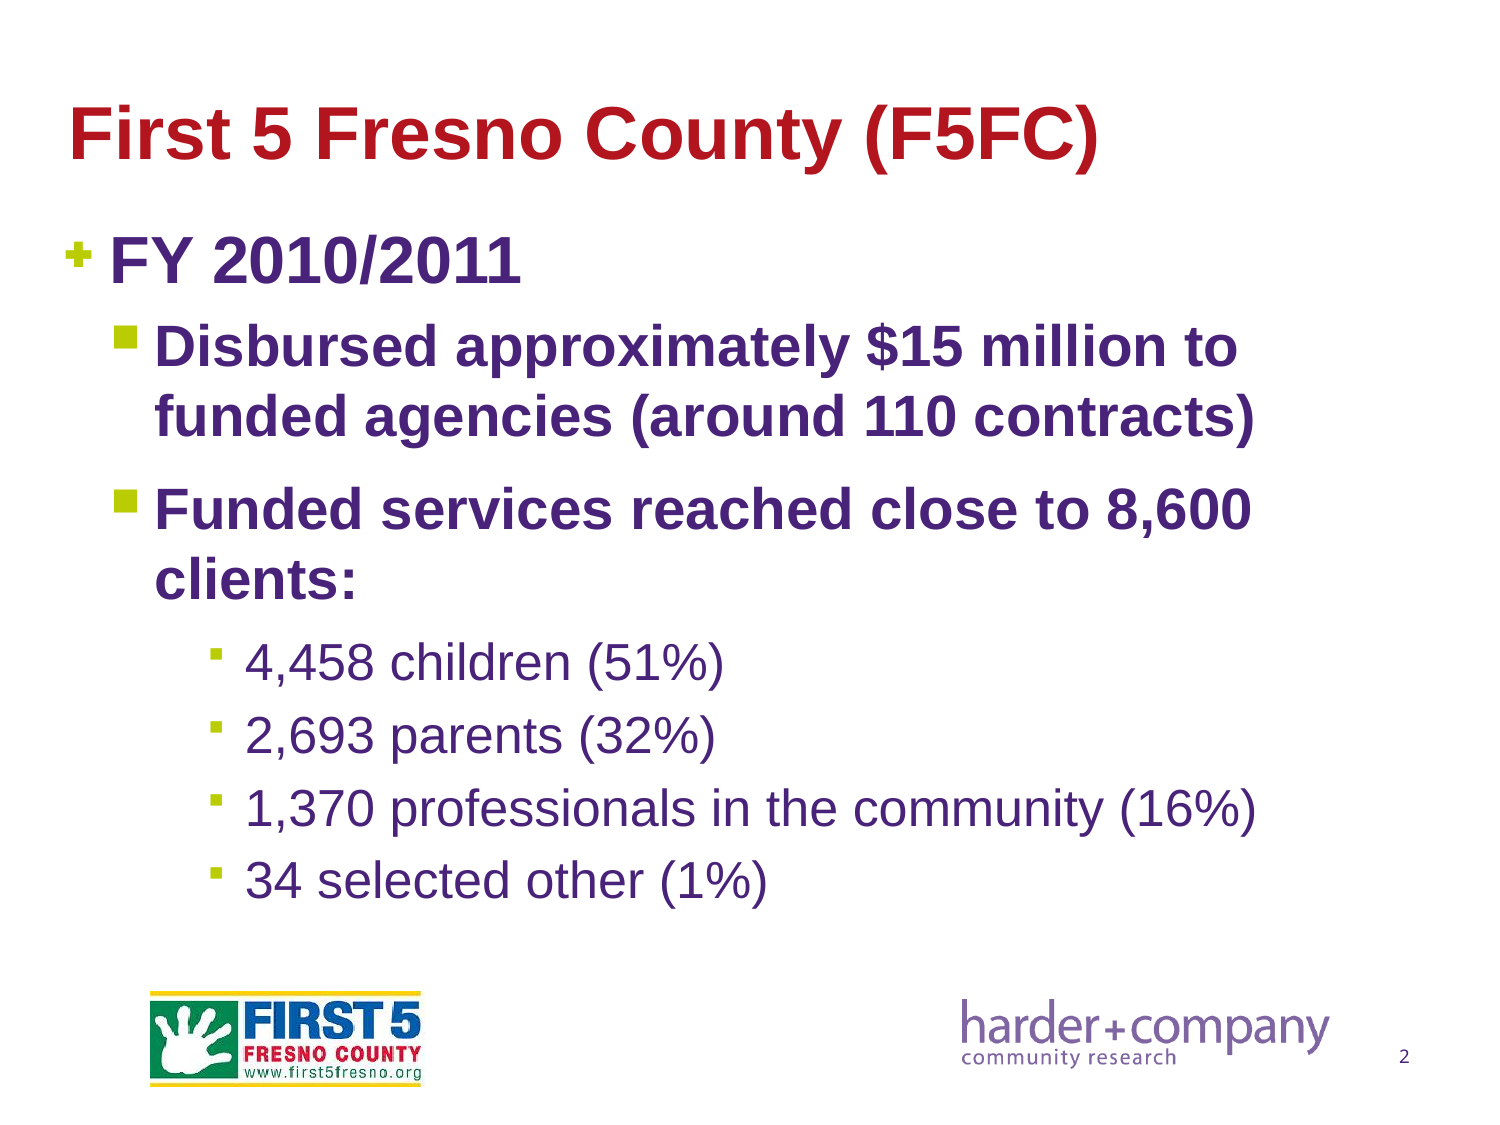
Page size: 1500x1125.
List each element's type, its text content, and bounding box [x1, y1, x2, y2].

slide_number 2 [1074, 1037, 1426, 1113]
text_box First 5 Fresno County (F5FC) [54, 62, 1500, 182]
text_box FY 2010/2011 Disbursed approximately $15 million to funded agencies (around 110 contracts) Funded services reached close to 8,600 clients: 4,458 children (51%) 2,693 parents (32%) 1,370 professionals in the community (16%) 34 selected other (1%) [50, 224, 1369, 975]
picture [962, 999, 1330, 1069]
picture [149, 990, 426, 1088]
